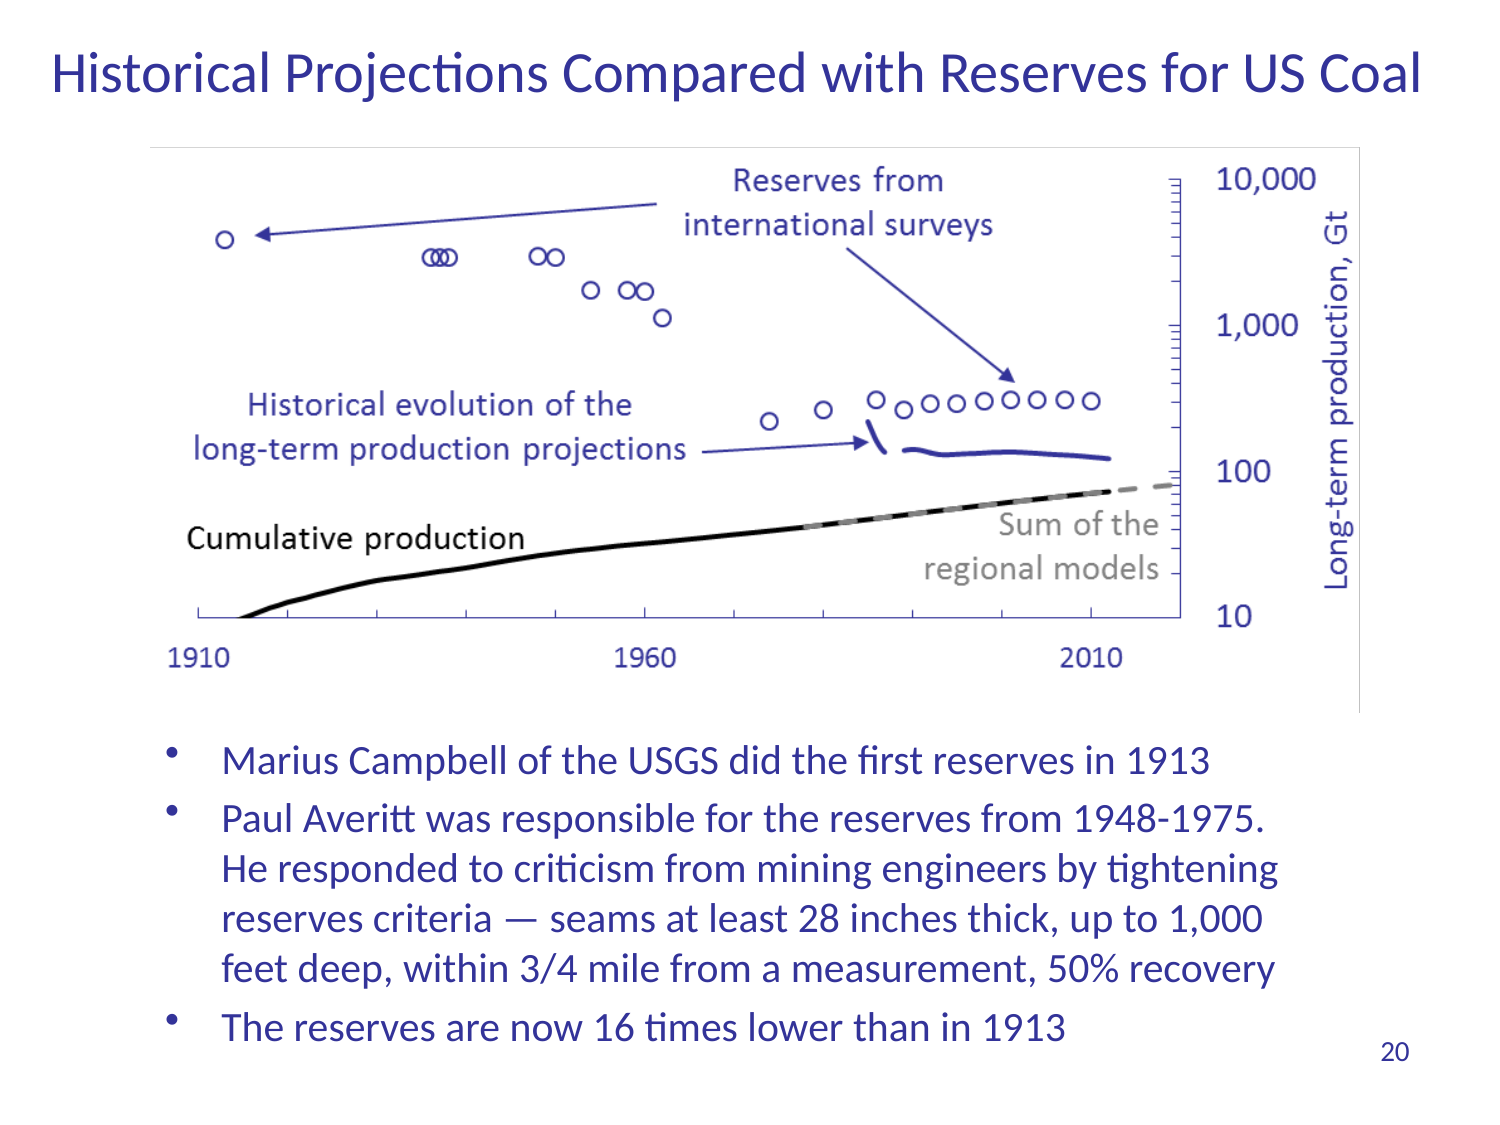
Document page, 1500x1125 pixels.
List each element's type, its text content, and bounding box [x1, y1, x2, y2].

title Historical Projections Compared with Reserves for US Coal [24, 0, 1463, 138]
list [149, 146, 1362, 713]
slide_number 20 [1074, 1024, 1426, 1103]
list Marius Campbell of the USGS did the first reserves in 1913 Paul Averitt was responsible for the reserves from 1948-1975. He responded to criticism from mining engineers by tightening reserves criteria — seams at least 28 inches thick, up to 1,000 feet deep, within 3/4 mile from a measurement, 50% recovery The reserves are now 16 times lower than in 1913 [150, 725, 1338, 1088]
